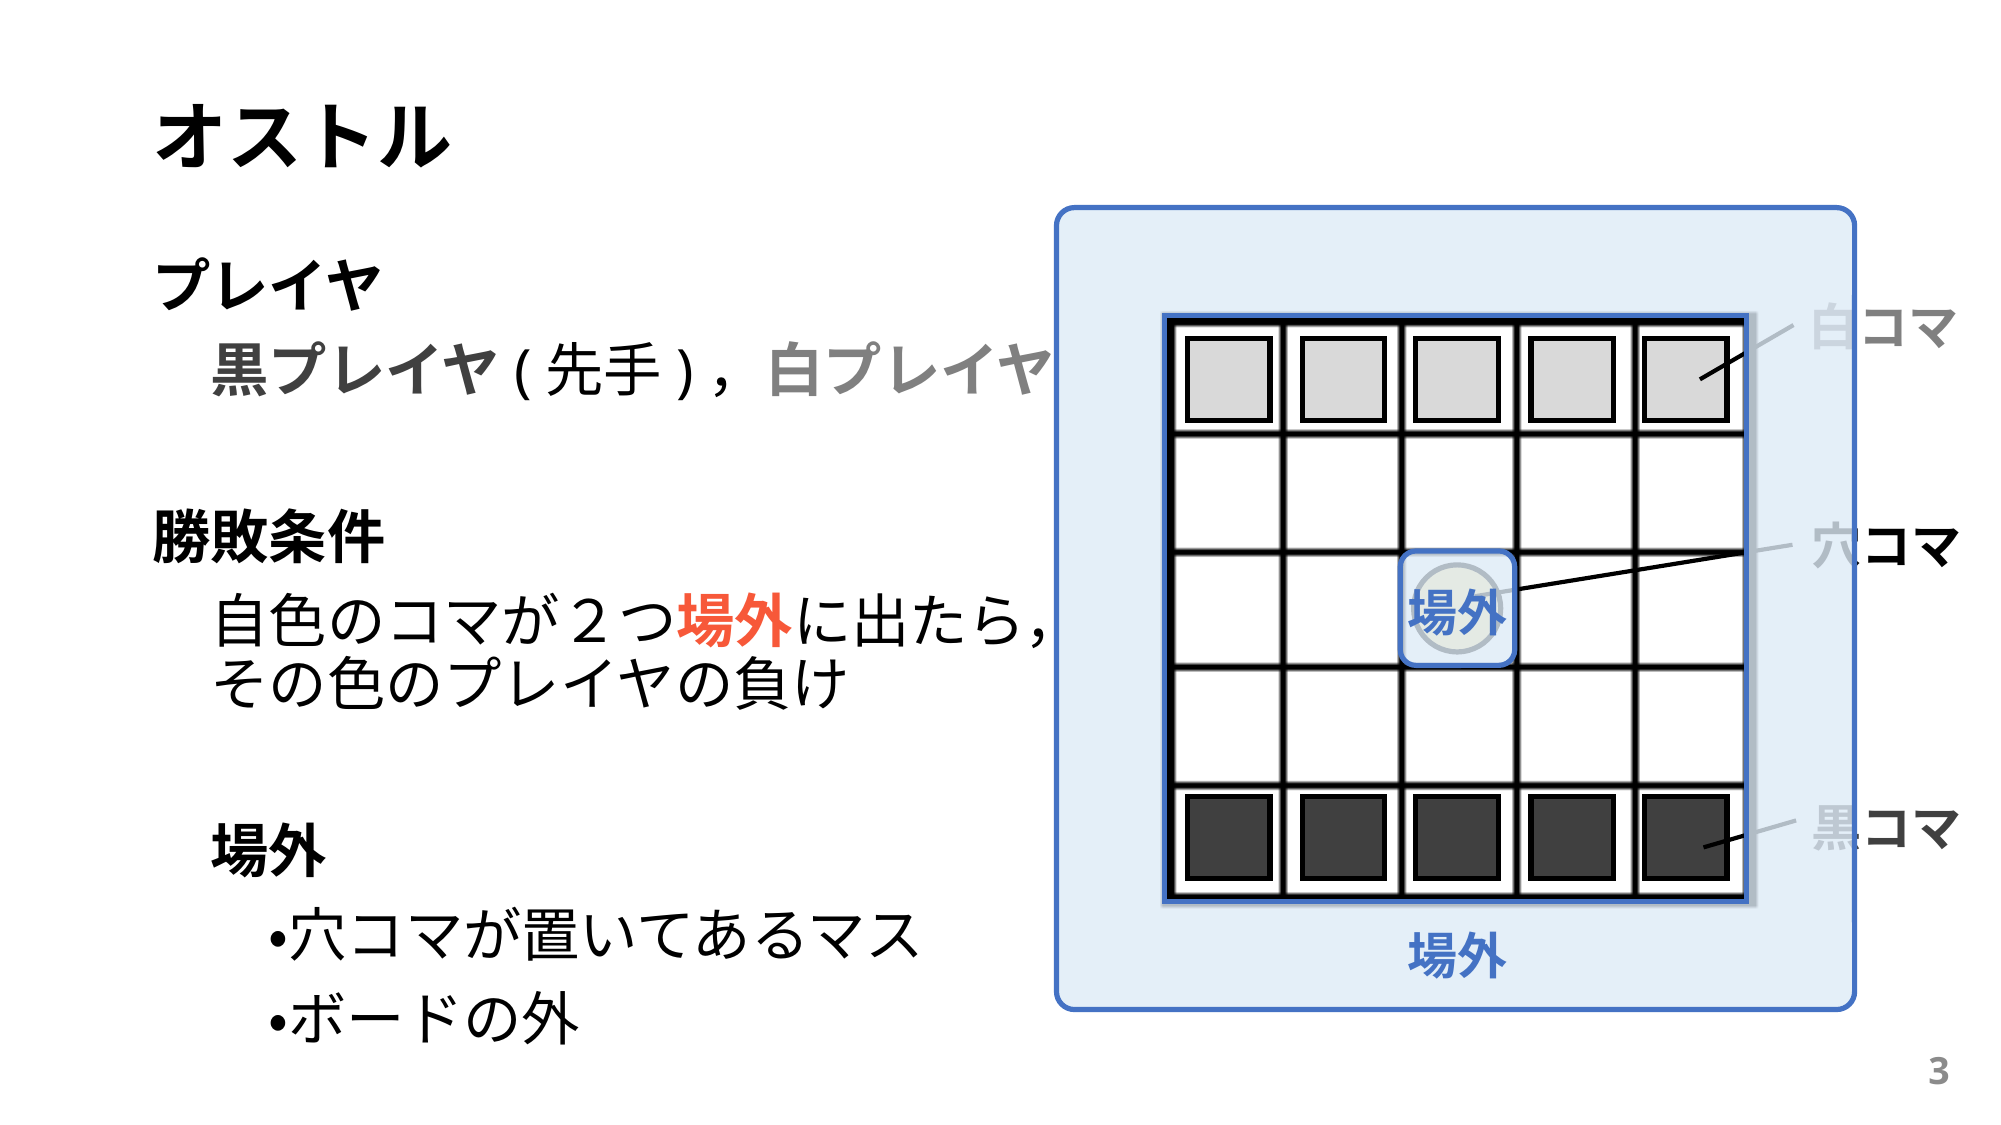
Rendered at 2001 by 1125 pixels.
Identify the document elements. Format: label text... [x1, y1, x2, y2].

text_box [1056, 207, 1855, 1010]
text_box 穴コマ [1863, 506, 1976, 582]
text_box 白コマ [1863, 287, 1974, 363]
title オストル [137, 59, 1863, 221]
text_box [1051, 202, 1863, 1014]
list プレイヤ 黒プレイヤ(先手)，白プレイヤ 勝敗条件 自色のコマが２つ場外に出たら， その色のプレイヤの負け 場外 ・穴コマが置いてあるマス ・ボードの外 [137, 249, 1863, 1103]
text_box 黒コマ [1863, 789, 1976, 864]
slide_number 3 [1878, 1042, 1965, 1103]
